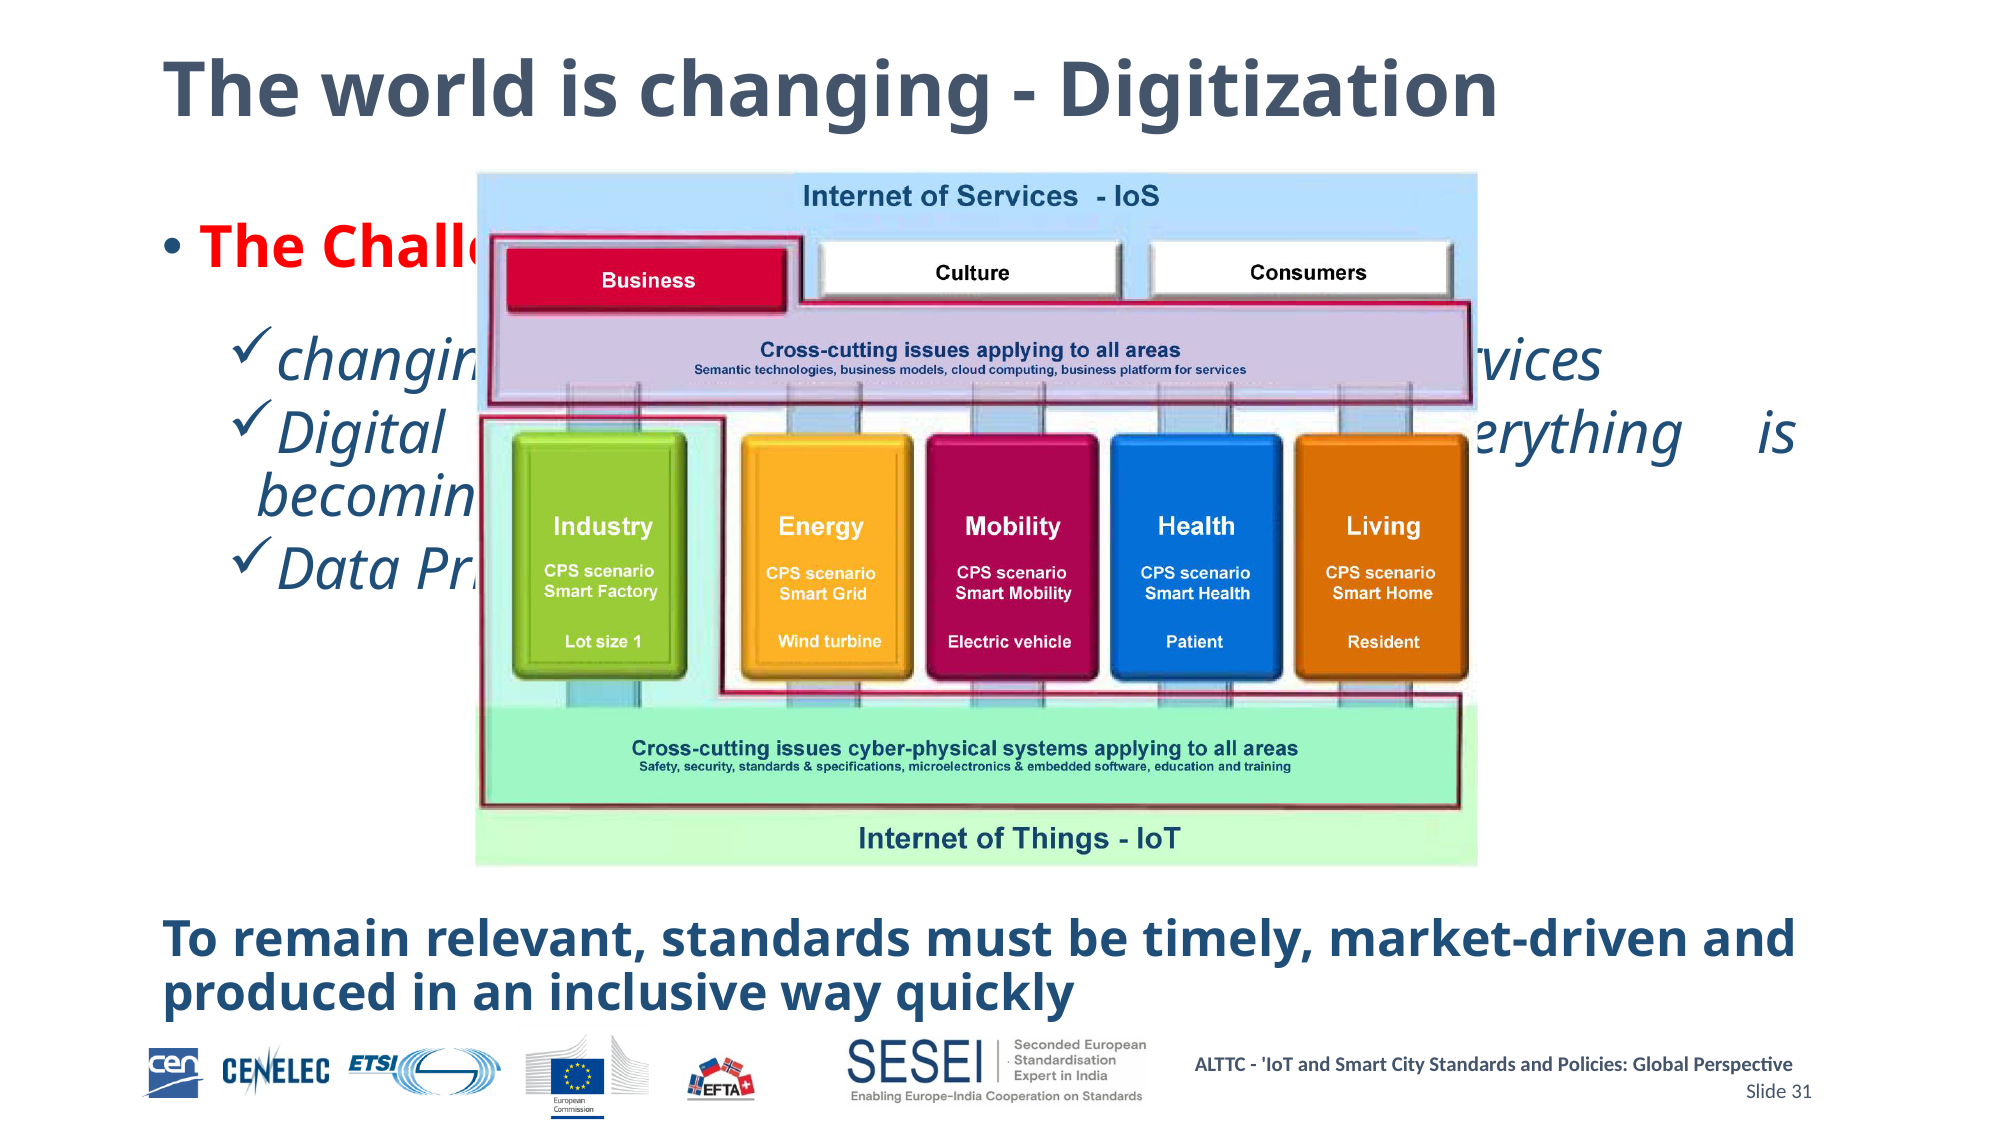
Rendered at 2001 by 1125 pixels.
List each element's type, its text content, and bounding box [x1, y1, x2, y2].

text_box The world is changing - Digitization [147, 15, 1648, 170]
picture [682, 1050, 759, 1103]
picture [517, 1024, 655, 1125]
picture [845, 1035, 1149, 1107]
list The Challenges: changing economy: growing importance of services Digital transformation, convergence: Everything is becoming Smart – ICT [IoT] Data Privacy and Security To remain relevant, standards must be timely, market-driven and produced in an inclusive way quickly [147, 210, 475, 721]
picture [475, 169, 1478, 868]
picture [142, 1048, 204, 1098]
picture [348, 1048, 503, 1096]
picture [223, 1043, 329, 1097]
list The Challenges: changing economy: growing importance of services Digital transformation, convergence: Everything is becoming Smart – ICT [IoT] Data Privacy and Security To remain relevant, standards must be timely, market-driven and produced in an inclusive way quickly [1478, 210, 1814, 721]
